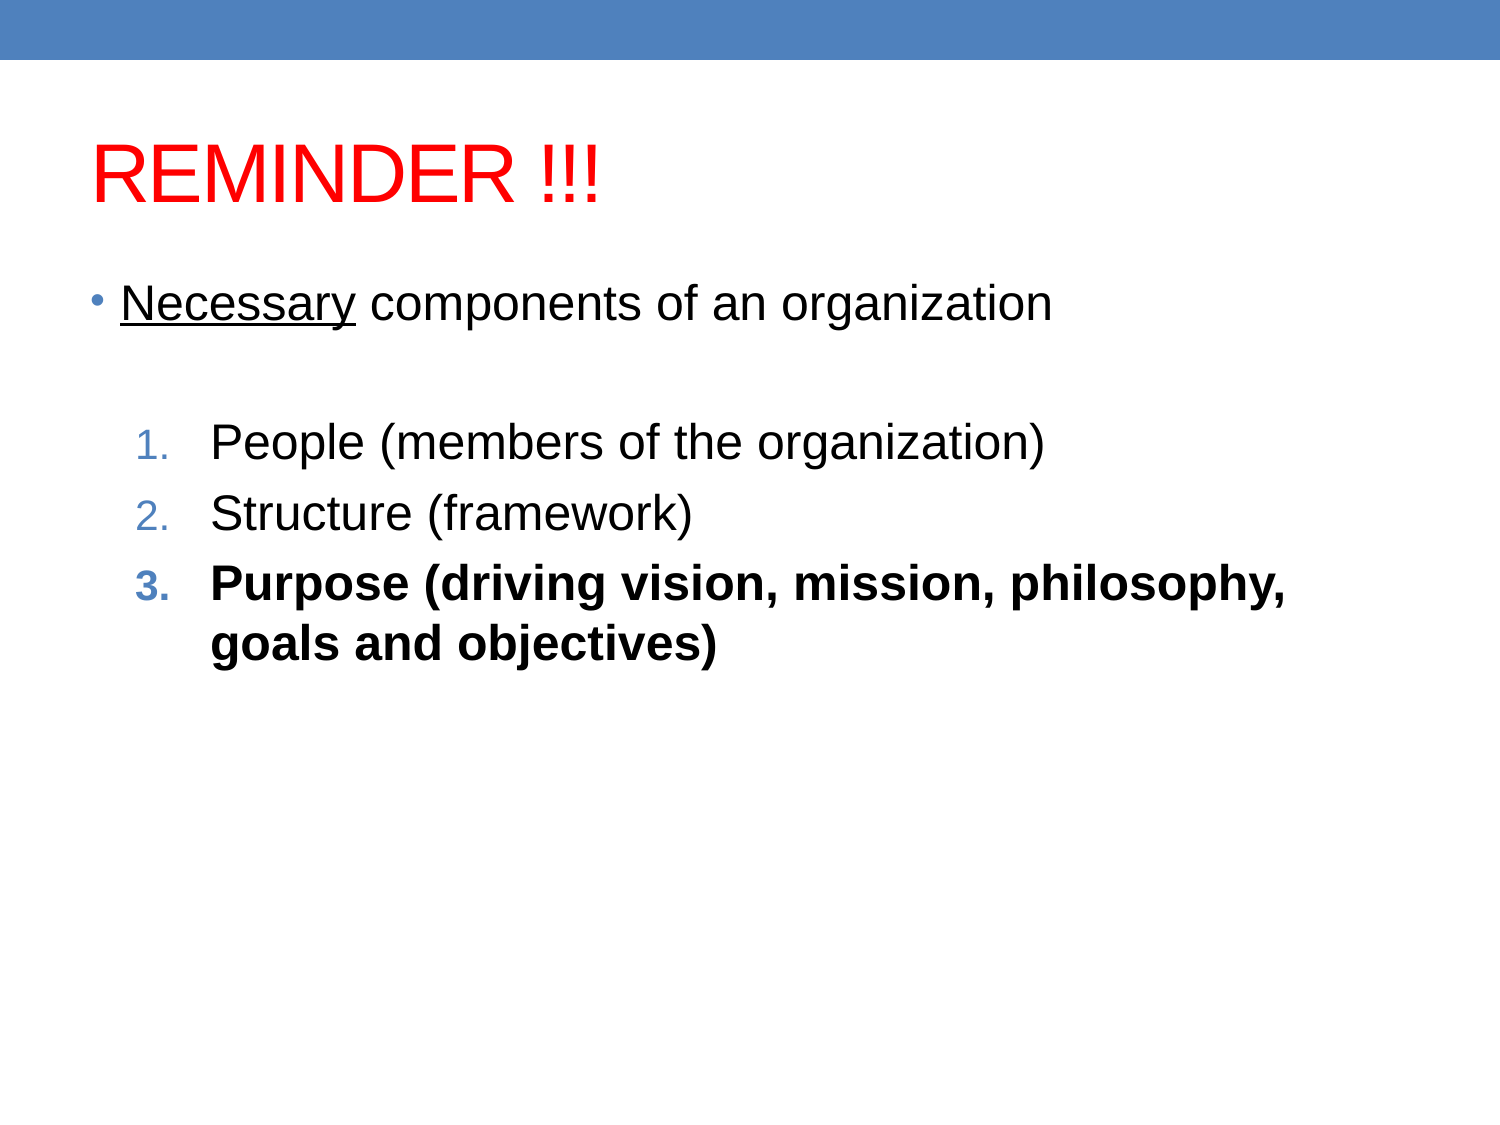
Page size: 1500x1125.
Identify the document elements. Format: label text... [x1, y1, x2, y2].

title REMINDER !!! [75, 87, 1425, 250]
list Necessary components of an organization People (members of the organization) Structure (framework) Purpose (driving vision, mission, philosophy, goals and objectives) [75, 262, 1425, 1063]
